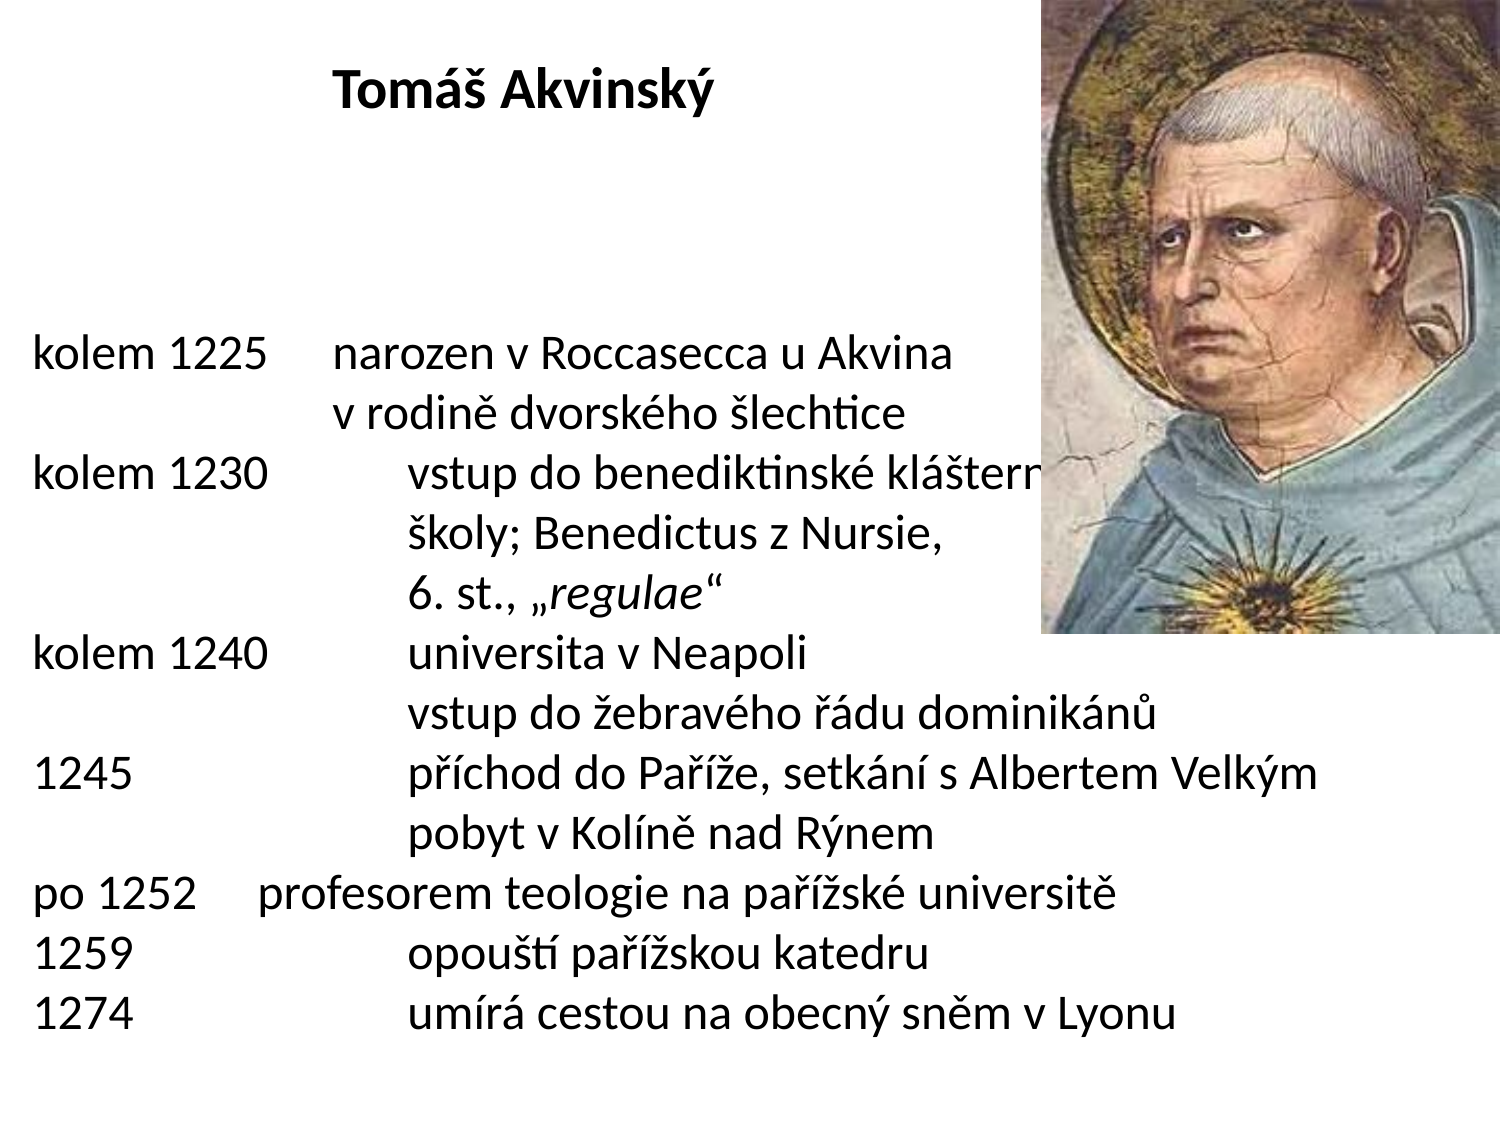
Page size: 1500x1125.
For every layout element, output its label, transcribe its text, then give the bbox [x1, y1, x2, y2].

text_box Tomáš Akvinský kolem 1225 narozen v Roccasecca u Akvina v rodině dvorského šlechtice kolem 1230 vstup do benediktinské klášterní školy; Benedictus z Nursie, 6. st., „regulae“ kolem 1240 universita v Neapoli vstup do žebravého řádu dominikánů 1245 příchod do Paříže, setkání s Albertem Velkým pobyt v Kolíně nad Rýnem po 1252 profesorem teologie na pařížské universitě opouští pařížskou katedru 1274 umírá cestou na obecný sněm v Lyonu [17, 42, 1388, 1048]
picture [1041, 0, 1500, 634]
